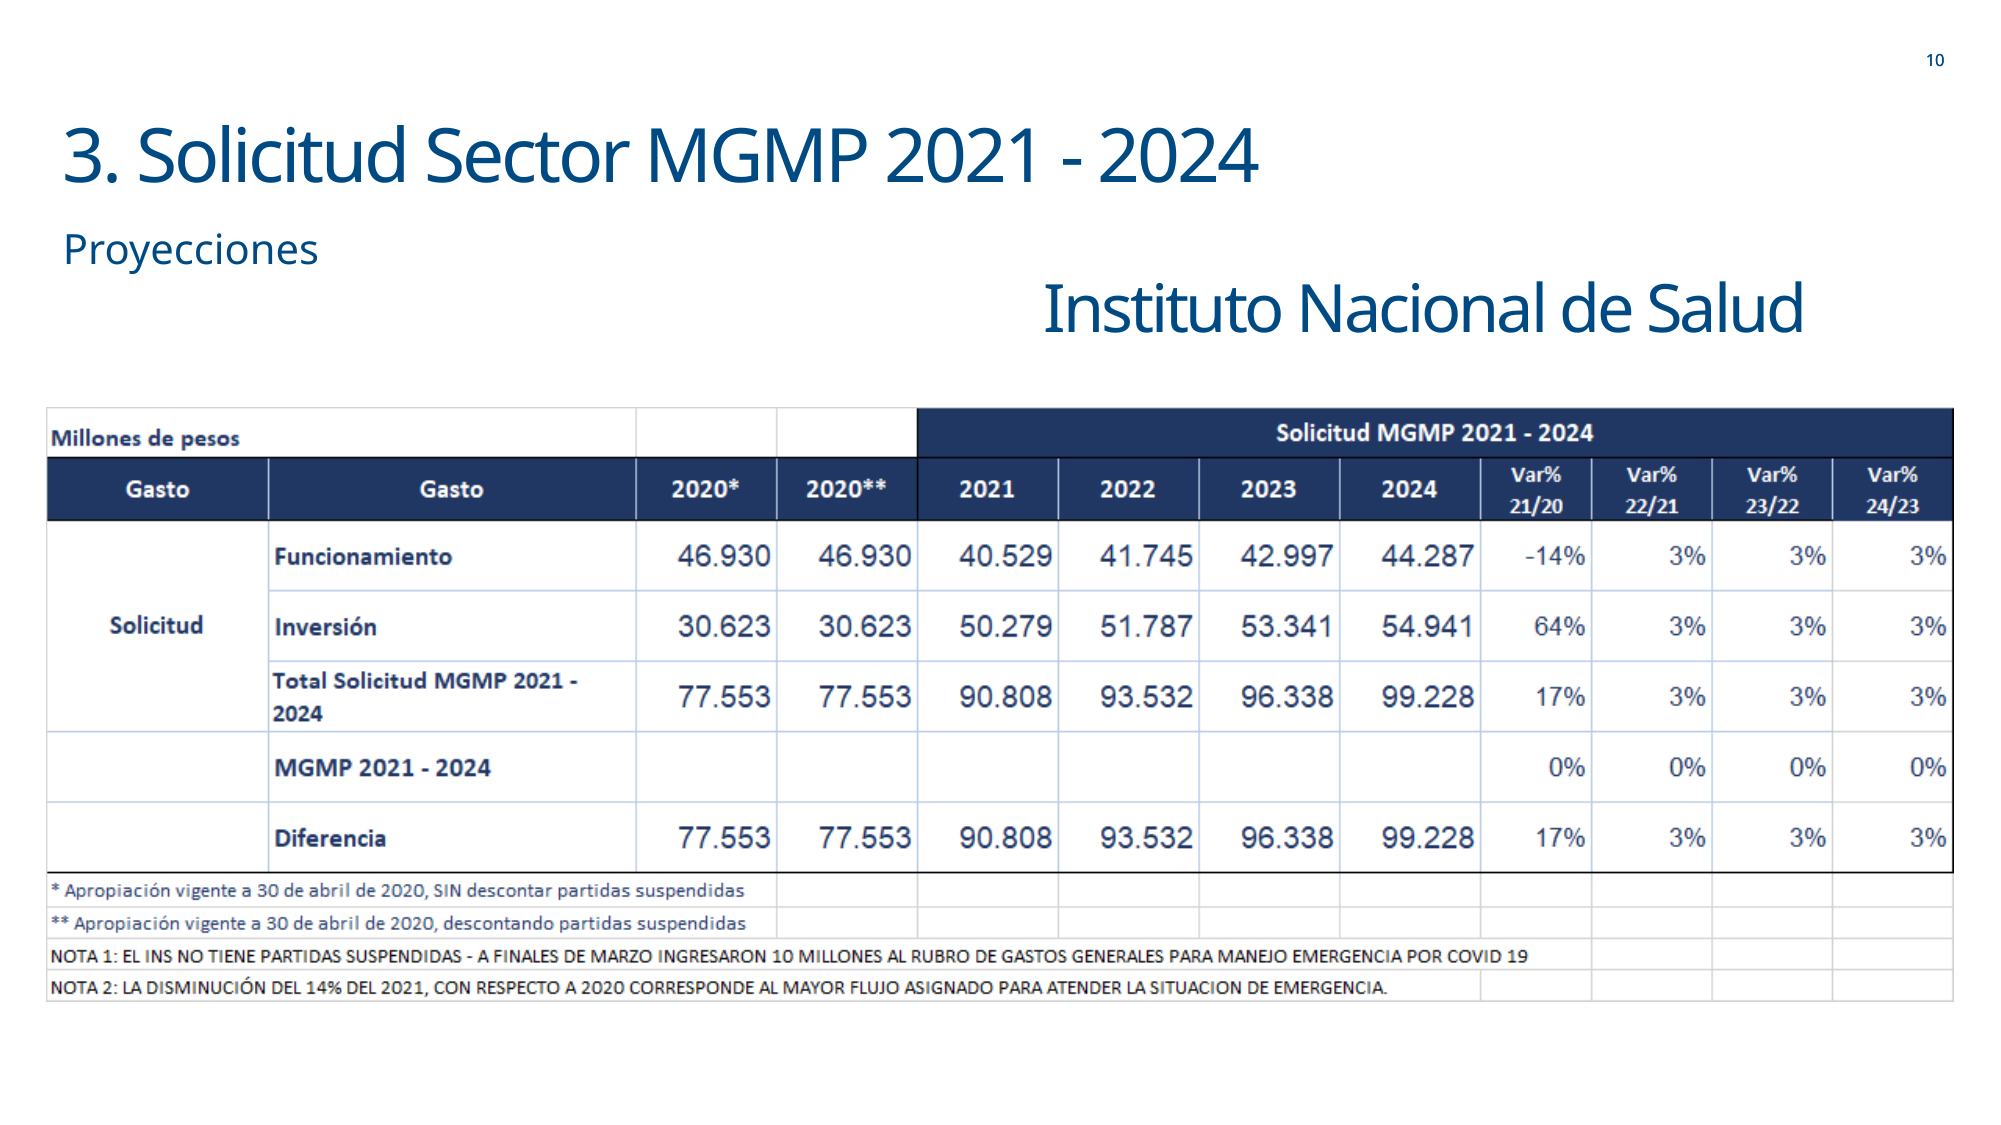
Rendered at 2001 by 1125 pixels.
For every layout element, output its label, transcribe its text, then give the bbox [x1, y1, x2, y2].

picture [46, 407, 1954, 1002]
text_box Instituto Nacional de Salud [1028, 267, 1880, 360]
list Proyecciones [47, 221, 1954, 281]
title 3. Solicitud Sector MGMP 2021 - 2024 [48, 110, 1954, 203]
